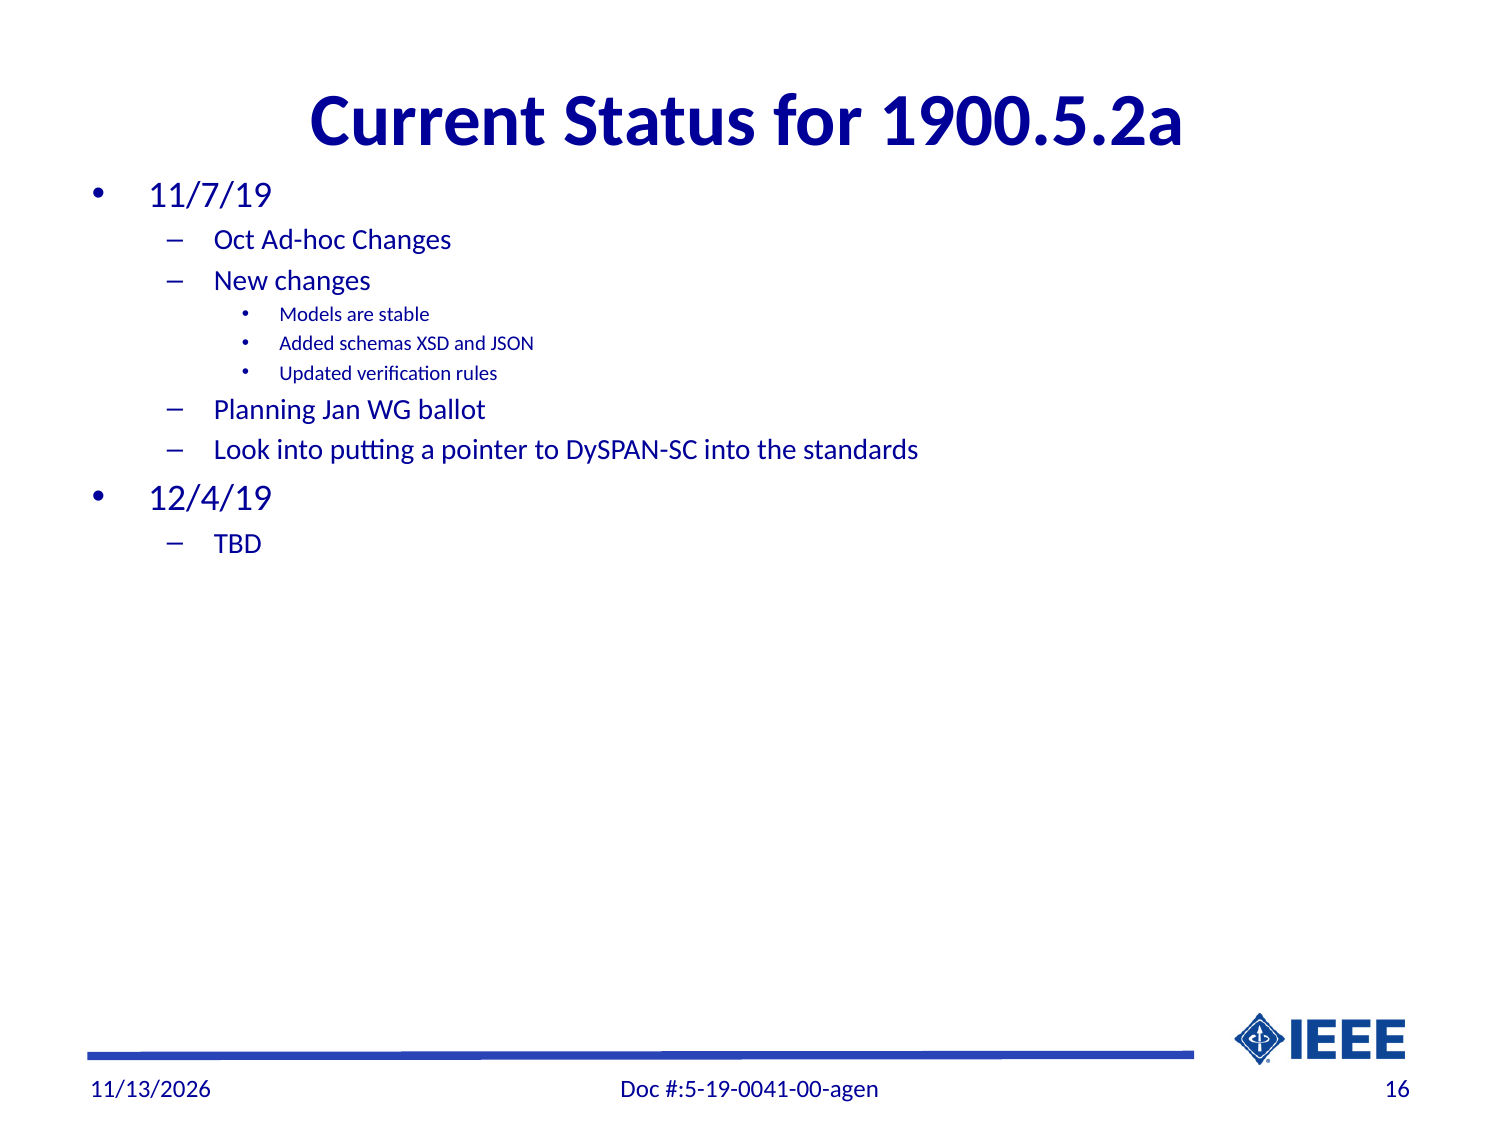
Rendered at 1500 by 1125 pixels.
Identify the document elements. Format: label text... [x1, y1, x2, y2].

slide_number 16 [1074, 1057, 1425, 1118]
title Current Status for 1900.5.2a [73, 22, 1424, 210]
picture [1231, 1038, 1406, 1057]
list 11/7/19 Oct Ad-hoc Changes New changes Models are stable Added schemas XSD and JSON Updated verification rules Planning Jan WG ballot Look into putting a pointer to DySPAN-SC into the standards 12/4/19 TBD [76, 162, 1427, 1038]
footer Doc #:5-19-0041-00-agen [512, 1057, 988, 1118]
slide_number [75, 1057, 425, 1118]
